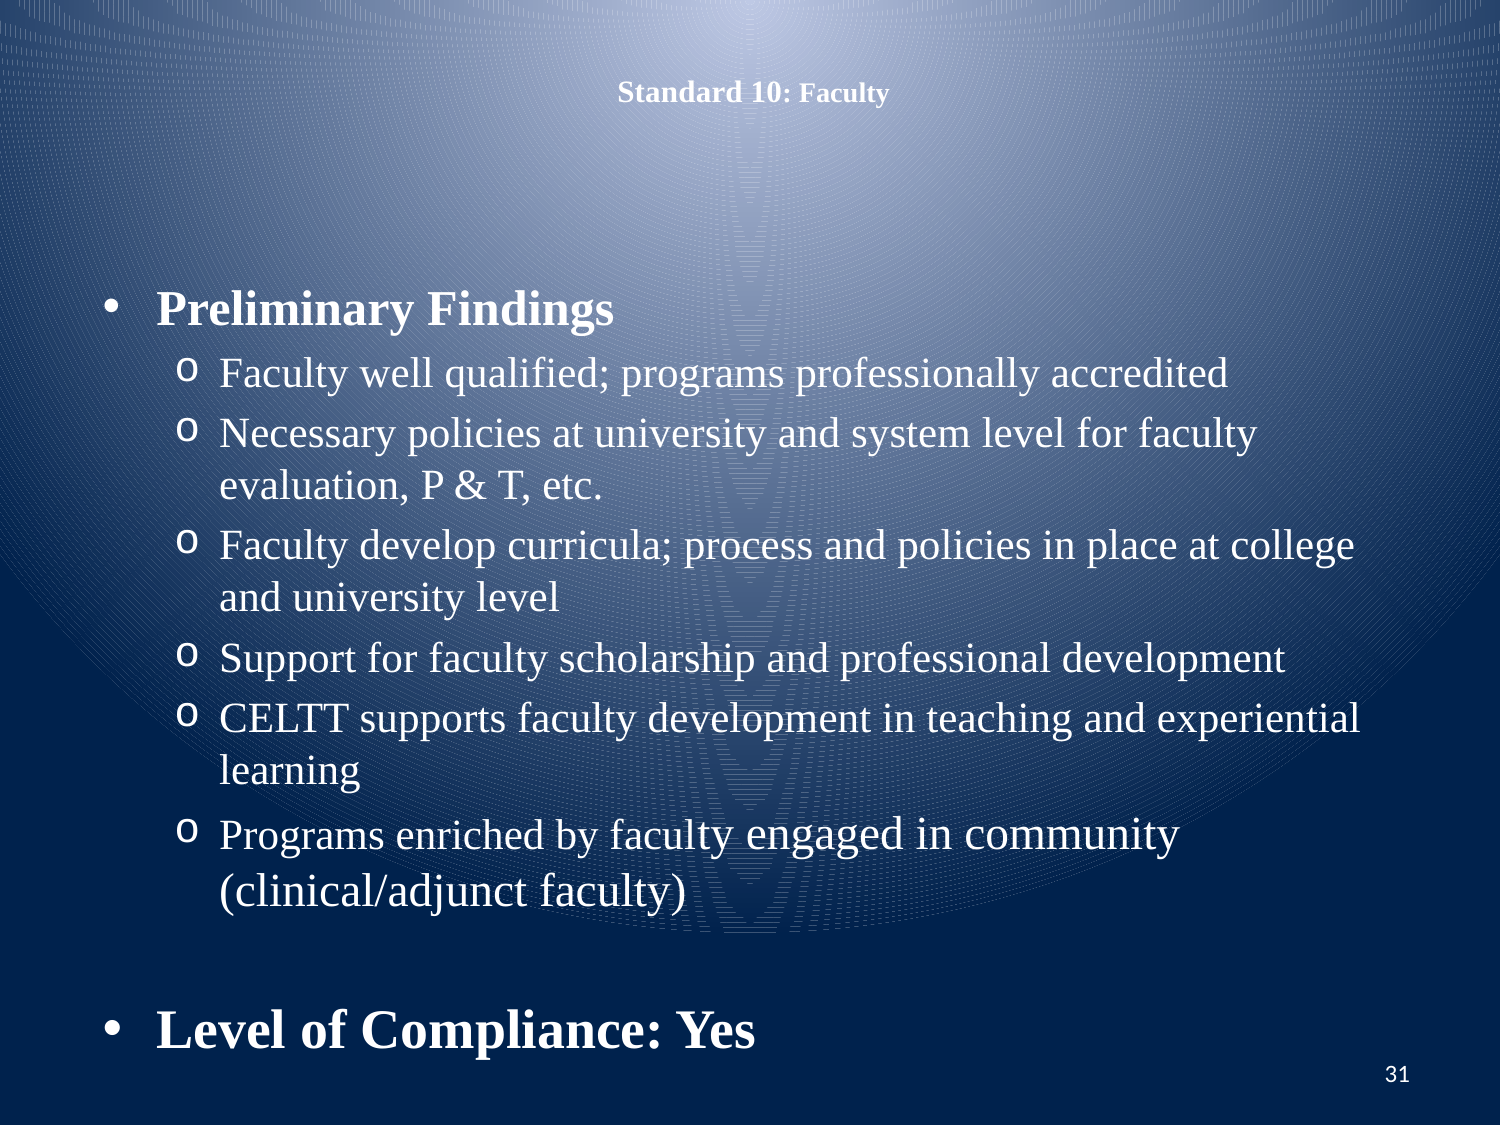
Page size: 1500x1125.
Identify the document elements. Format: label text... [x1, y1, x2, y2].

slide_number 31 [1074, 1042, 1425, 1103]
list Preliminary Findings Faculty well qualified; programs professionally accredited Necessary policies at university and system level for faculty evaluation, P & T, etc. Faculty develop curricula; process and policies in place at college and university level Support for faculty scholarship and professional development CELTT supports faculty development in teaching and experiential learning Programs enriched by faculty engaged in community (clinical/adjunct faculty) Level of Compliance: Yes [87, 267, 1438, 1073]
title Standard 10: Faculty [75, 24, 1426, 155]
